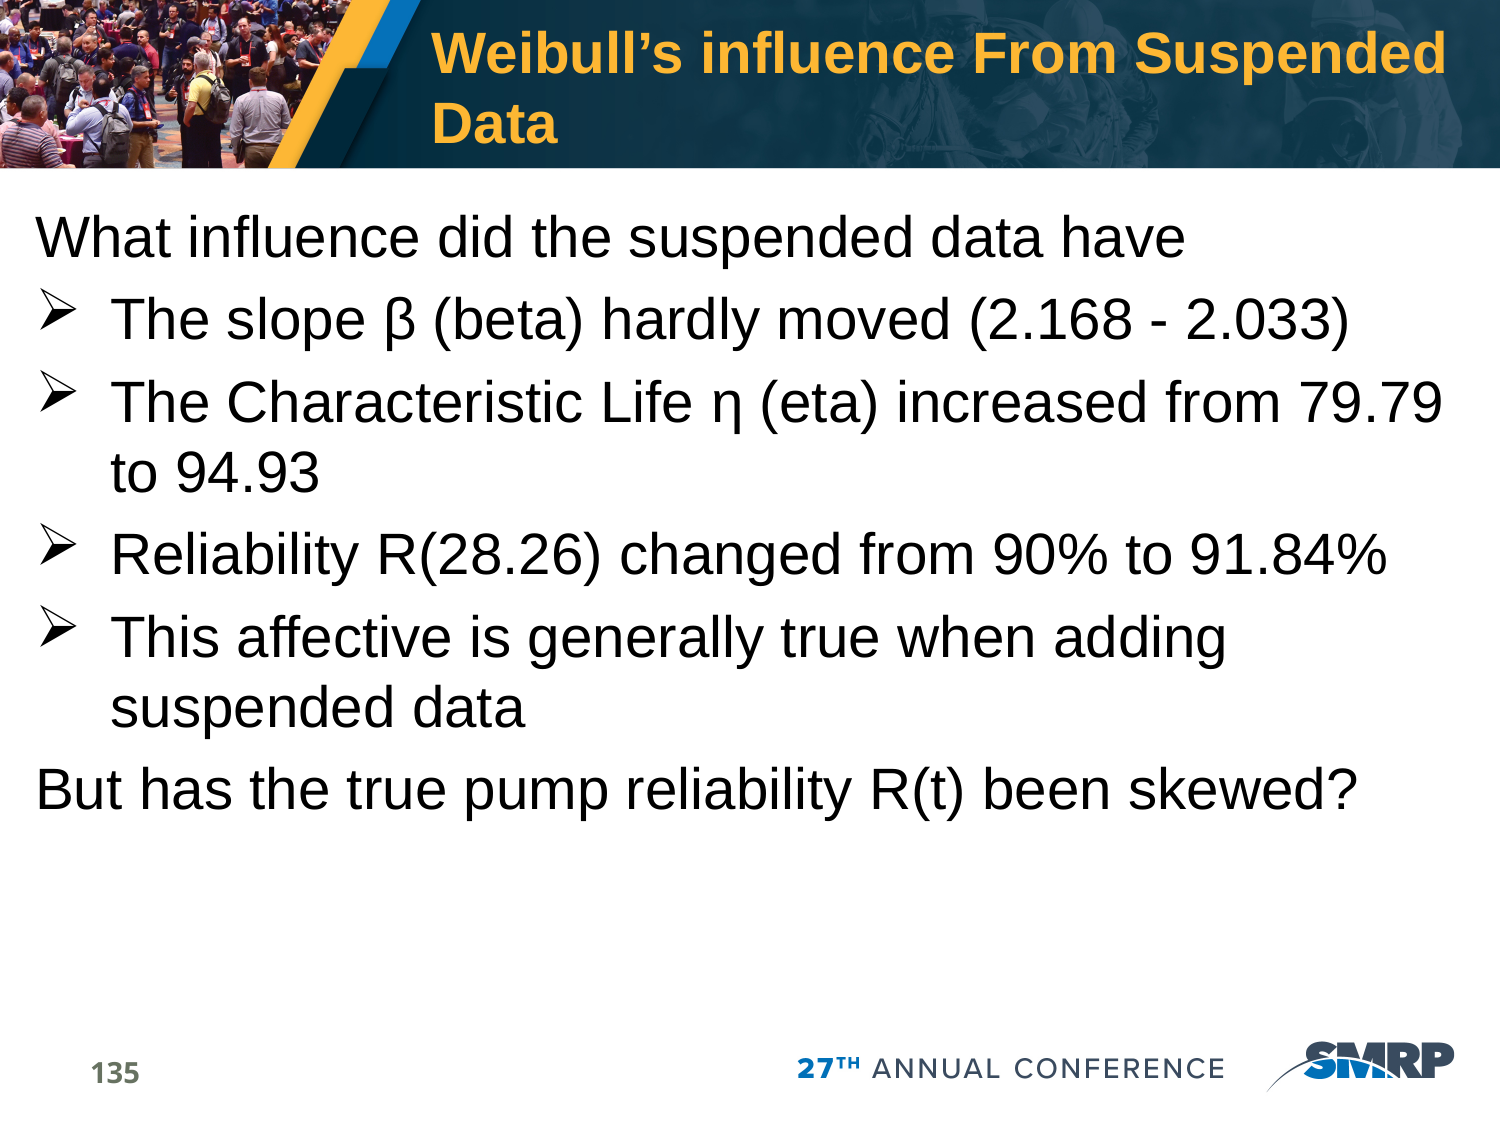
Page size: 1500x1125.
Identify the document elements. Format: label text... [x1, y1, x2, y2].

title Weibull’s influence From Suspended Data [416, 14, 1484, 156]
slide_number 135 [75, 1044, 293, 1105]
picture [0, 0, 1500, 1125]
text_box What influence did the suspended data have The slope β (beta) hardly moved (2.168 - 2.033) The Characteristic Life η (eta) increased from 79.79 to 94.93 Reliability R(28.26) changed from 90% to 91.84% This affective is generally true when adding suspended data But has the true pump reliability R(t) been skewed? [20, 191, 1484, 829]
